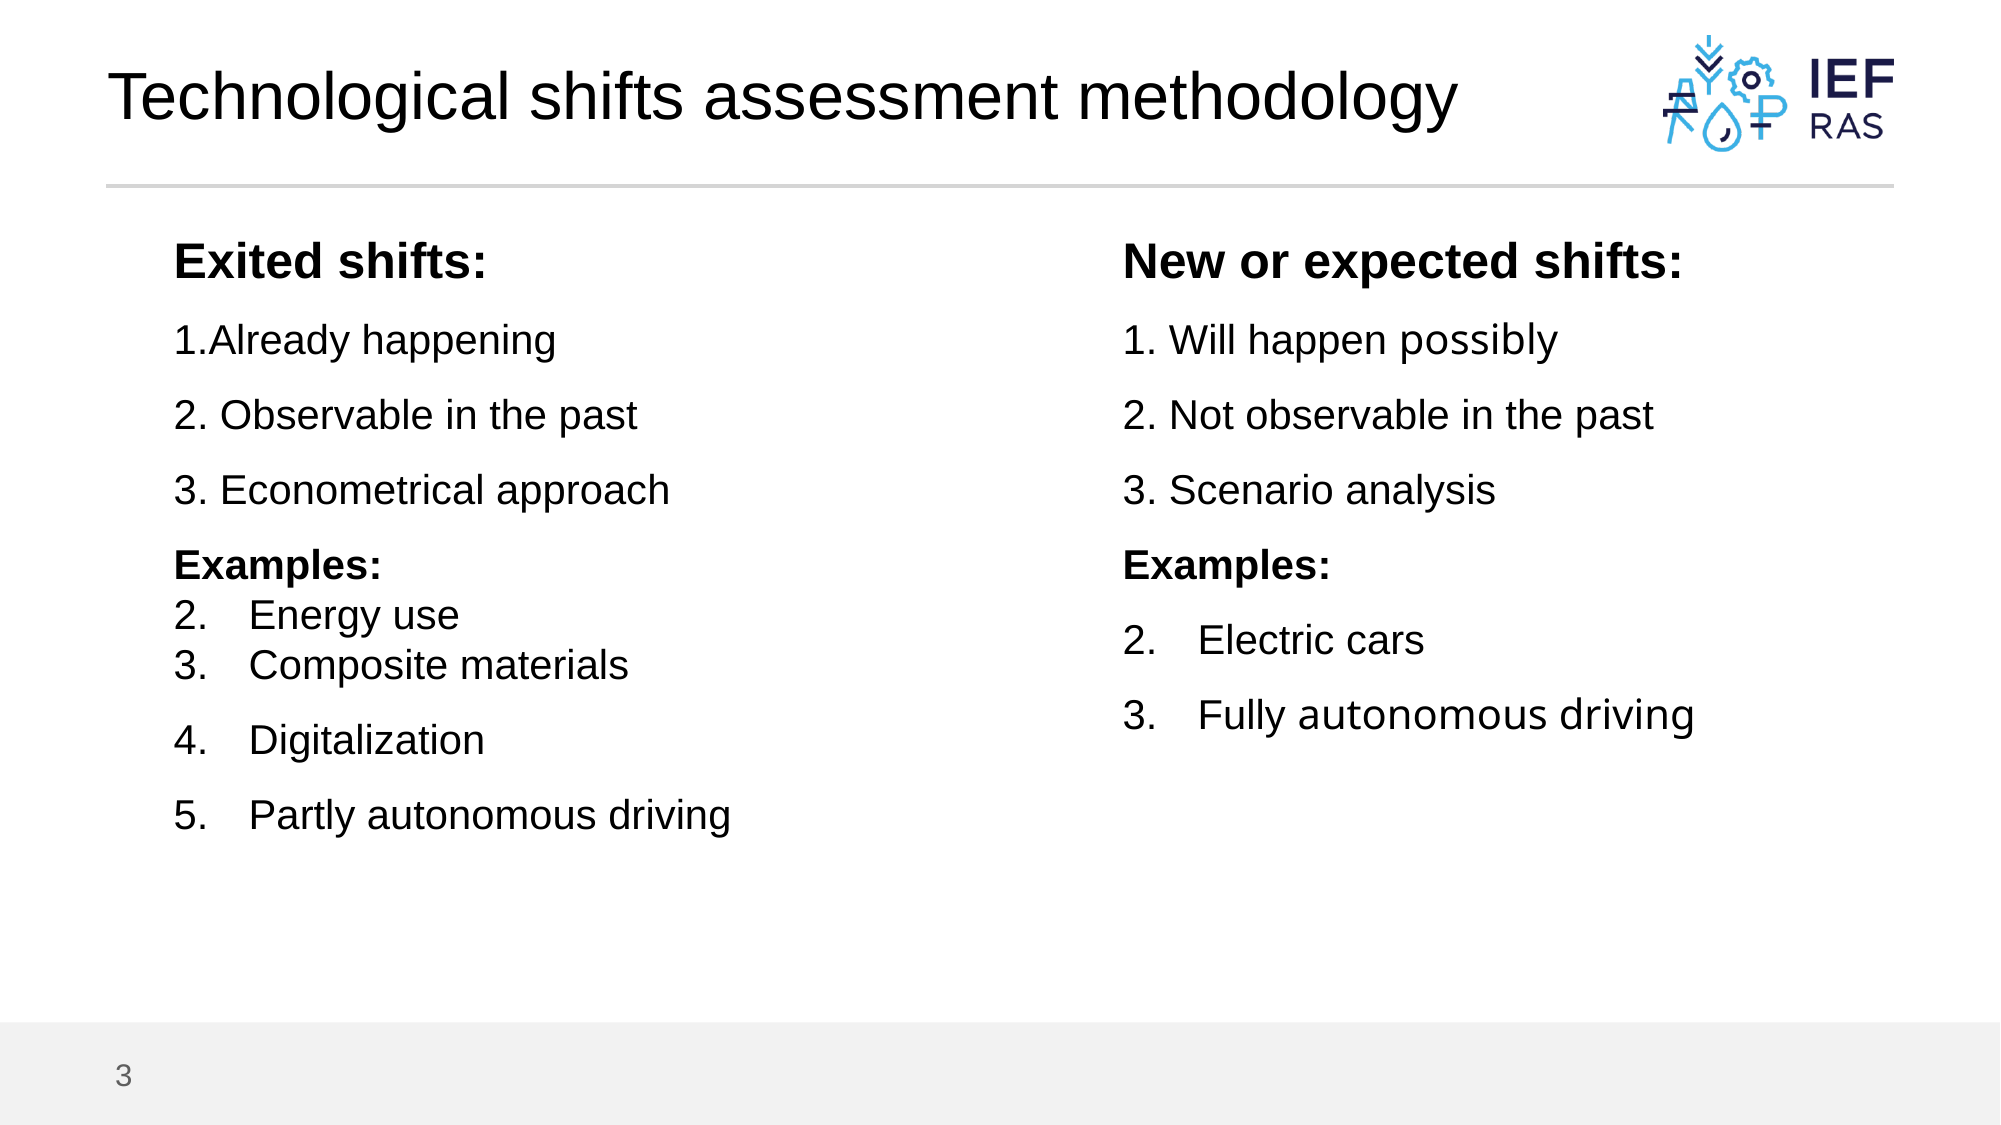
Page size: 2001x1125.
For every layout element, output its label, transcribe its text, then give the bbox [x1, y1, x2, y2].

text_box Exited shifts: Already happening 2. Observable in the past 3. Econometrical approach Examples: Energy use Composite materials Digitalization Partly autonomous driving [166, 194, 998, 842]
text_box New or expected shifts: Will happen possibly 2. Not observable in the past 3. Scenario analysis Examples: Electric cars Fully autonomous driving [1115, 194, 1947, 742]
picture [1663, 35, 1894, 152]
slide_number 3 [114, 1054, 134, 1094]
title Technological shifts assessment methodology [106, 0, 1619, 187]
